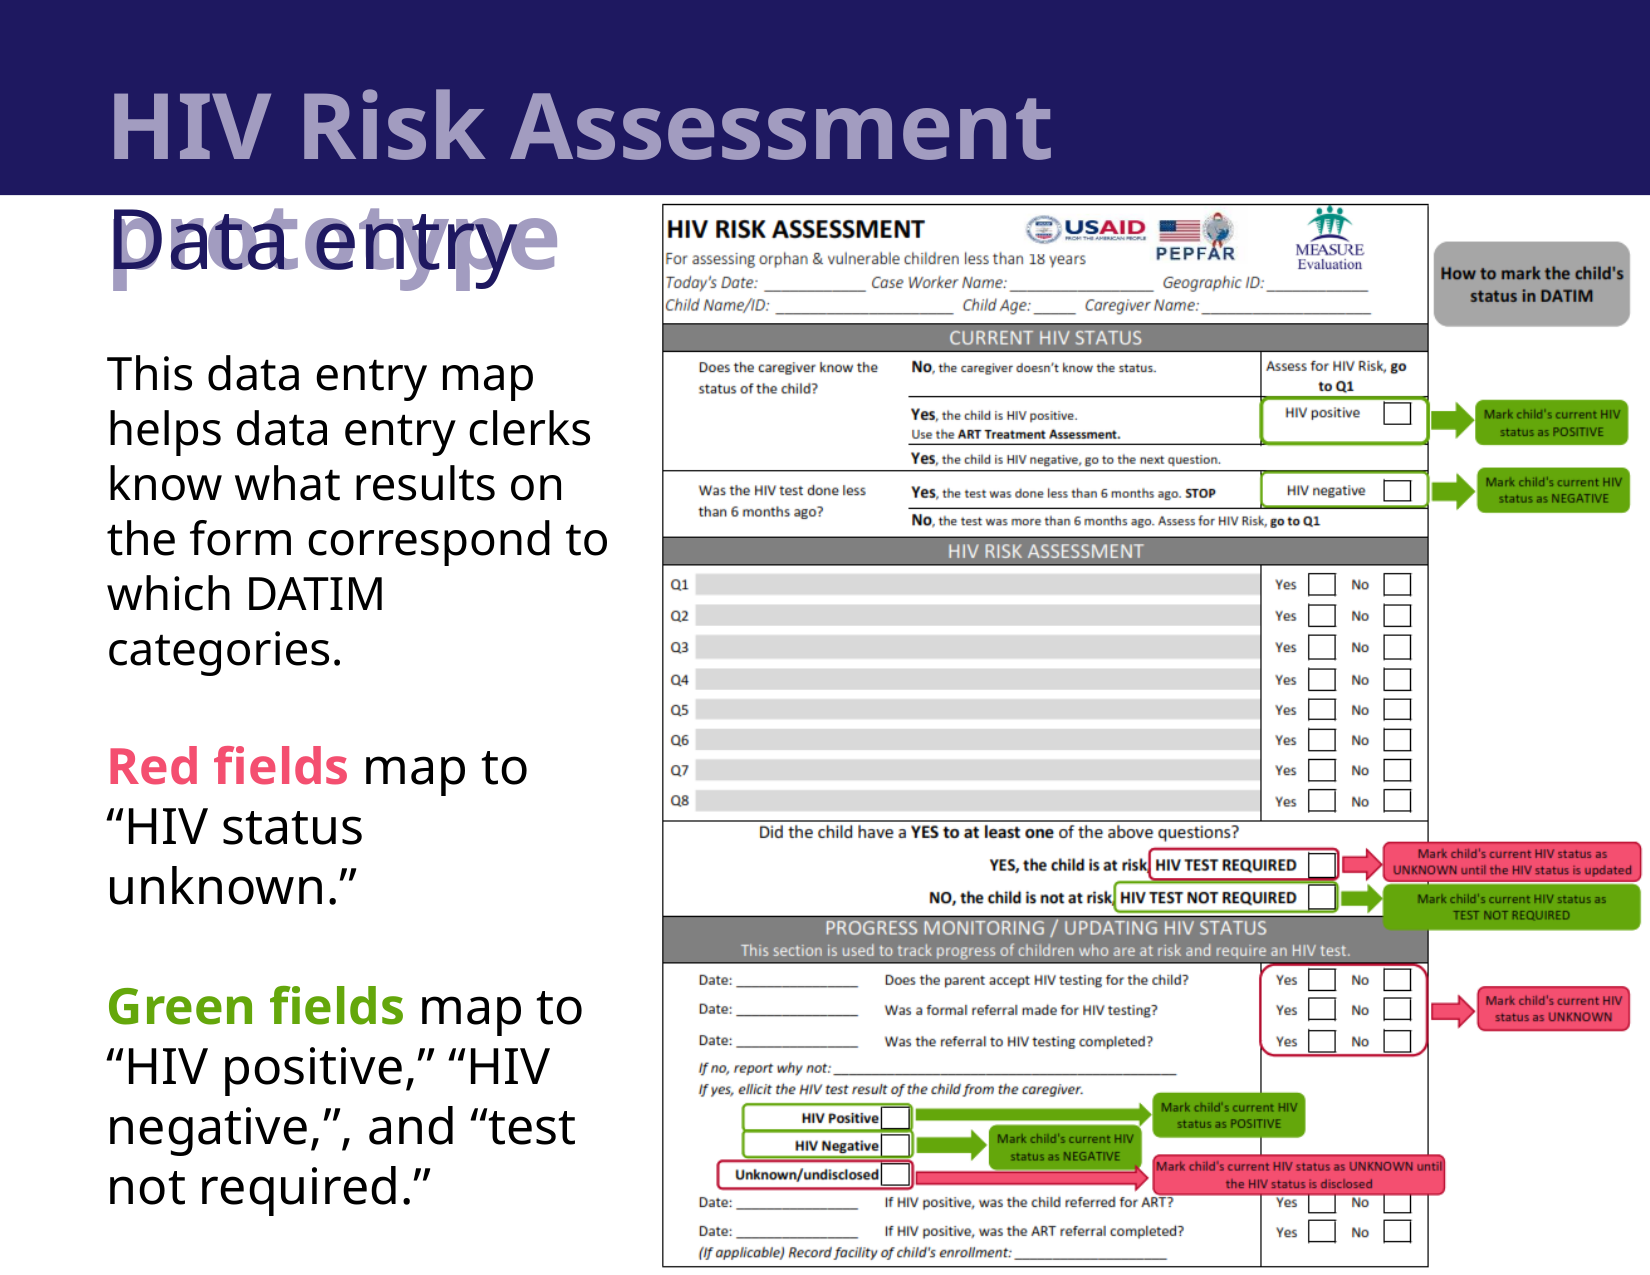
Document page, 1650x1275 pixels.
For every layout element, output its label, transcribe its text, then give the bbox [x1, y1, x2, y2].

list This data entry map helps data entry clerks know what results on the form correspond to which DATIM categories. Red fields map to “HIV status unknown.” Green fields map to “HIV positive,” “HIV negative,”, and “test not required.” [92, 337, 625, 1150]
picture [656, 198, 1645, 1275]
list Data entry [92, 178, 588, 317]
title HIV Risk Assessment prototype [92, 60, 1524, 248]
